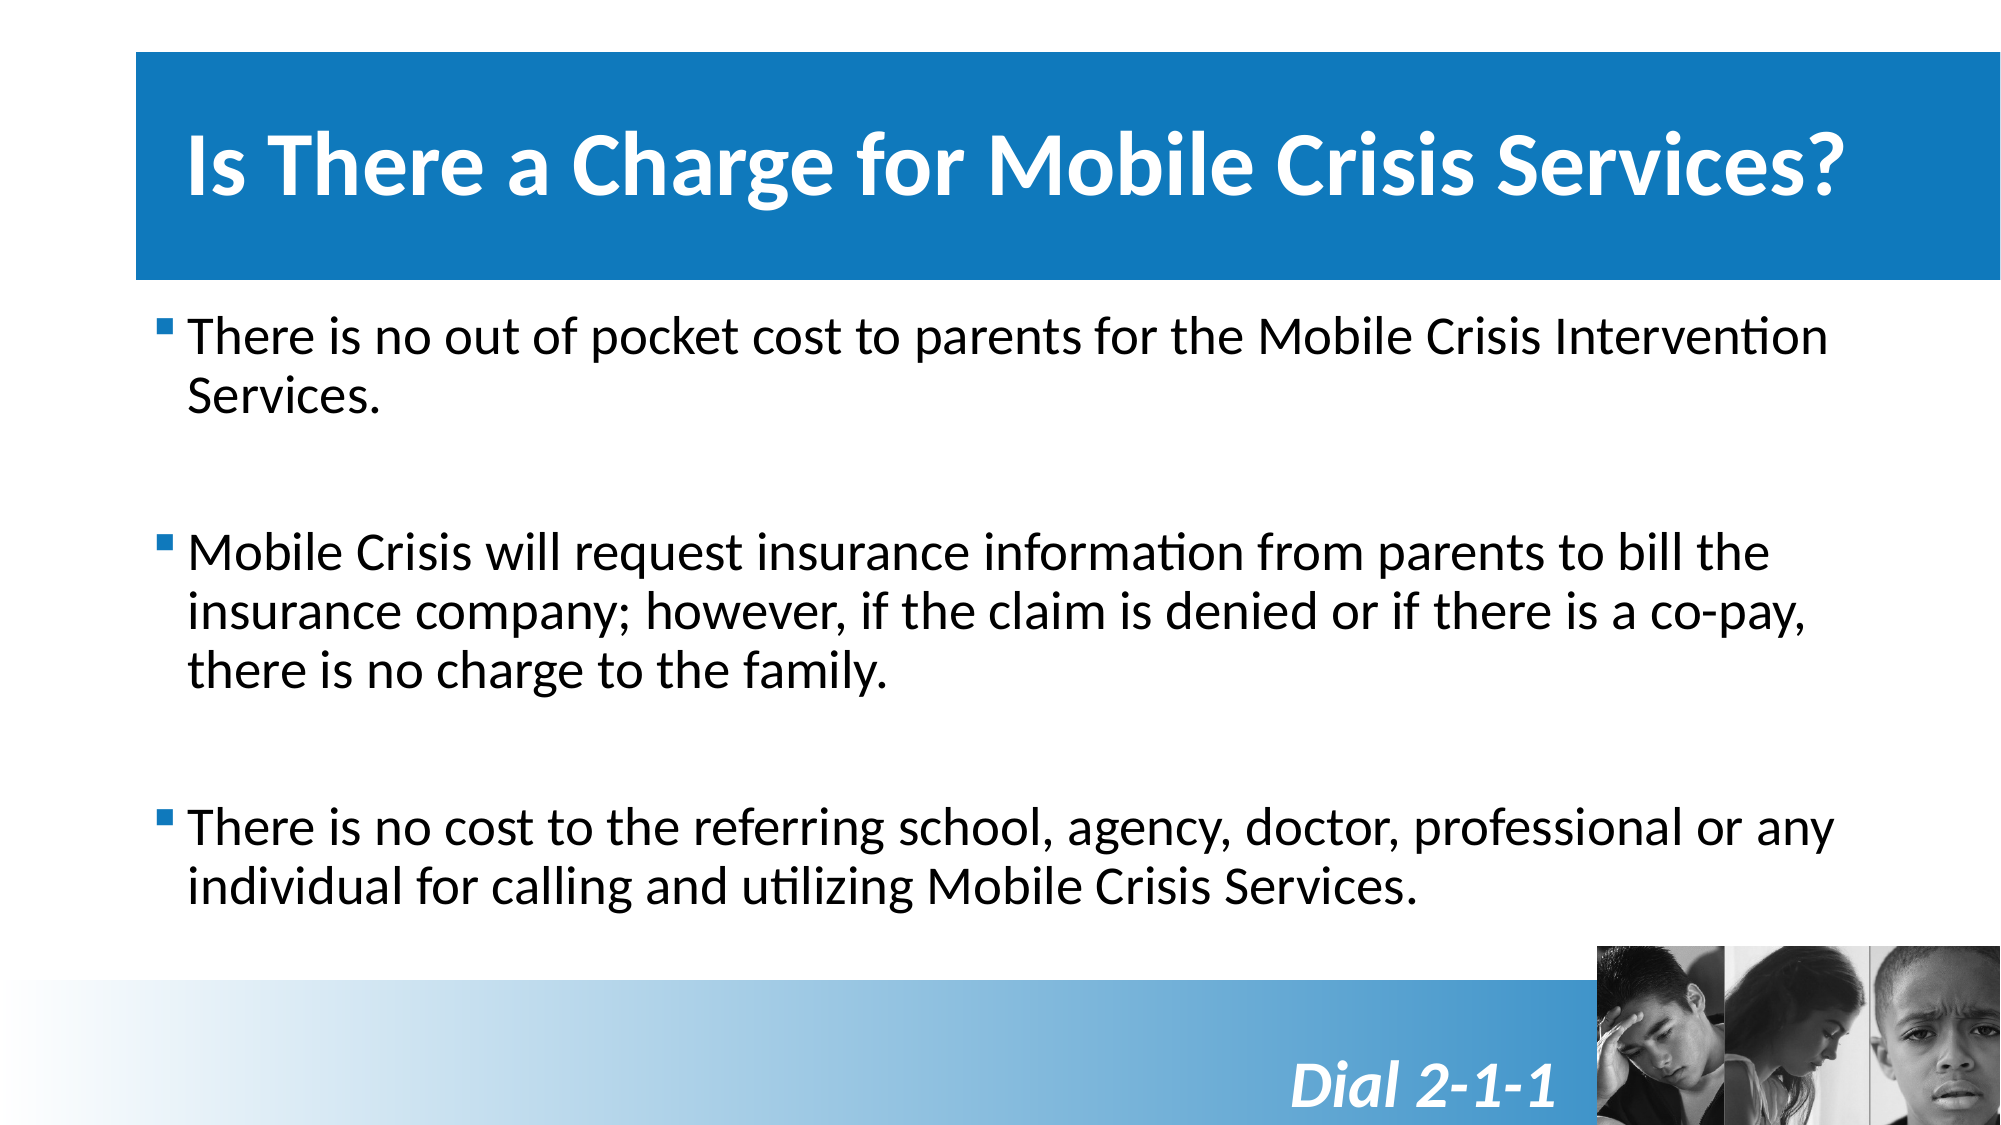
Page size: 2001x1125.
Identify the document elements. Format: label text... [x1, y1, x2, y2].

title Is There a Charge for Mobile Crisis Services? [170, 57, 1974, 275]
list There is no out of pocket cost to parents for the Mobile Crisis Intervention Services. Mobile Crisis will request insurance information from parents to bill the insurance company; however, if the claim is denied or if there is a co-pay, there is no charge to the family. There is no cost to the referring school, agency, doctor, professional or any individual for calling and utilizing Mobile Crisis Services. [137, 299, 1863, 930]
picture [1597, 946, 2000, 1125]
